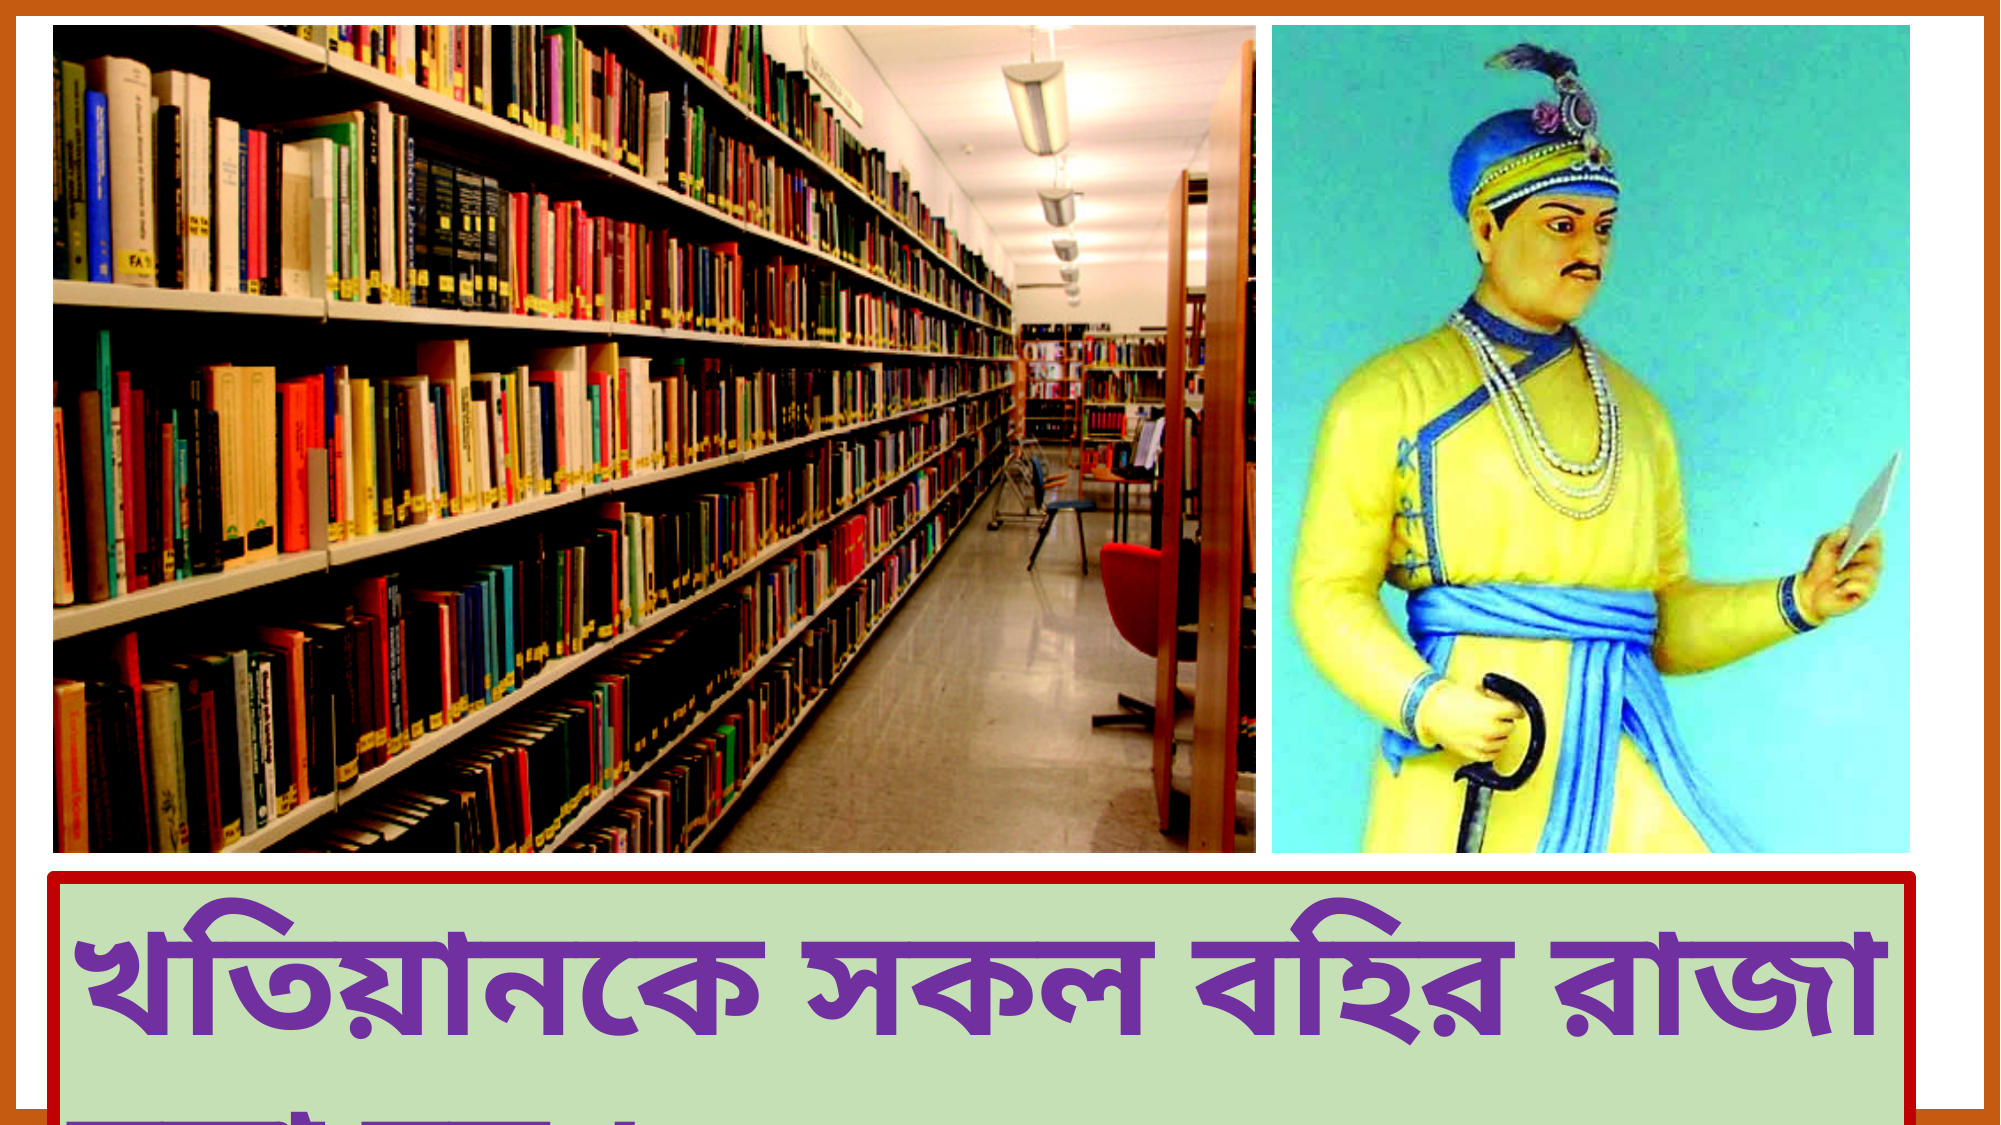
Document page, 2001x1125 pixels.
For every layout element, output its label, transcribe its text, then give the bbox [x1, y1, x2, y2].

picture [1272, 25, 1910, 853]
text_box খতিয়ানকে সকল বহির রাজা বলা হয় । [53, 877, 1910, 1125]
picture [53, 25, 1256, 853]
text_box [0, 0, 2000, 1125]
